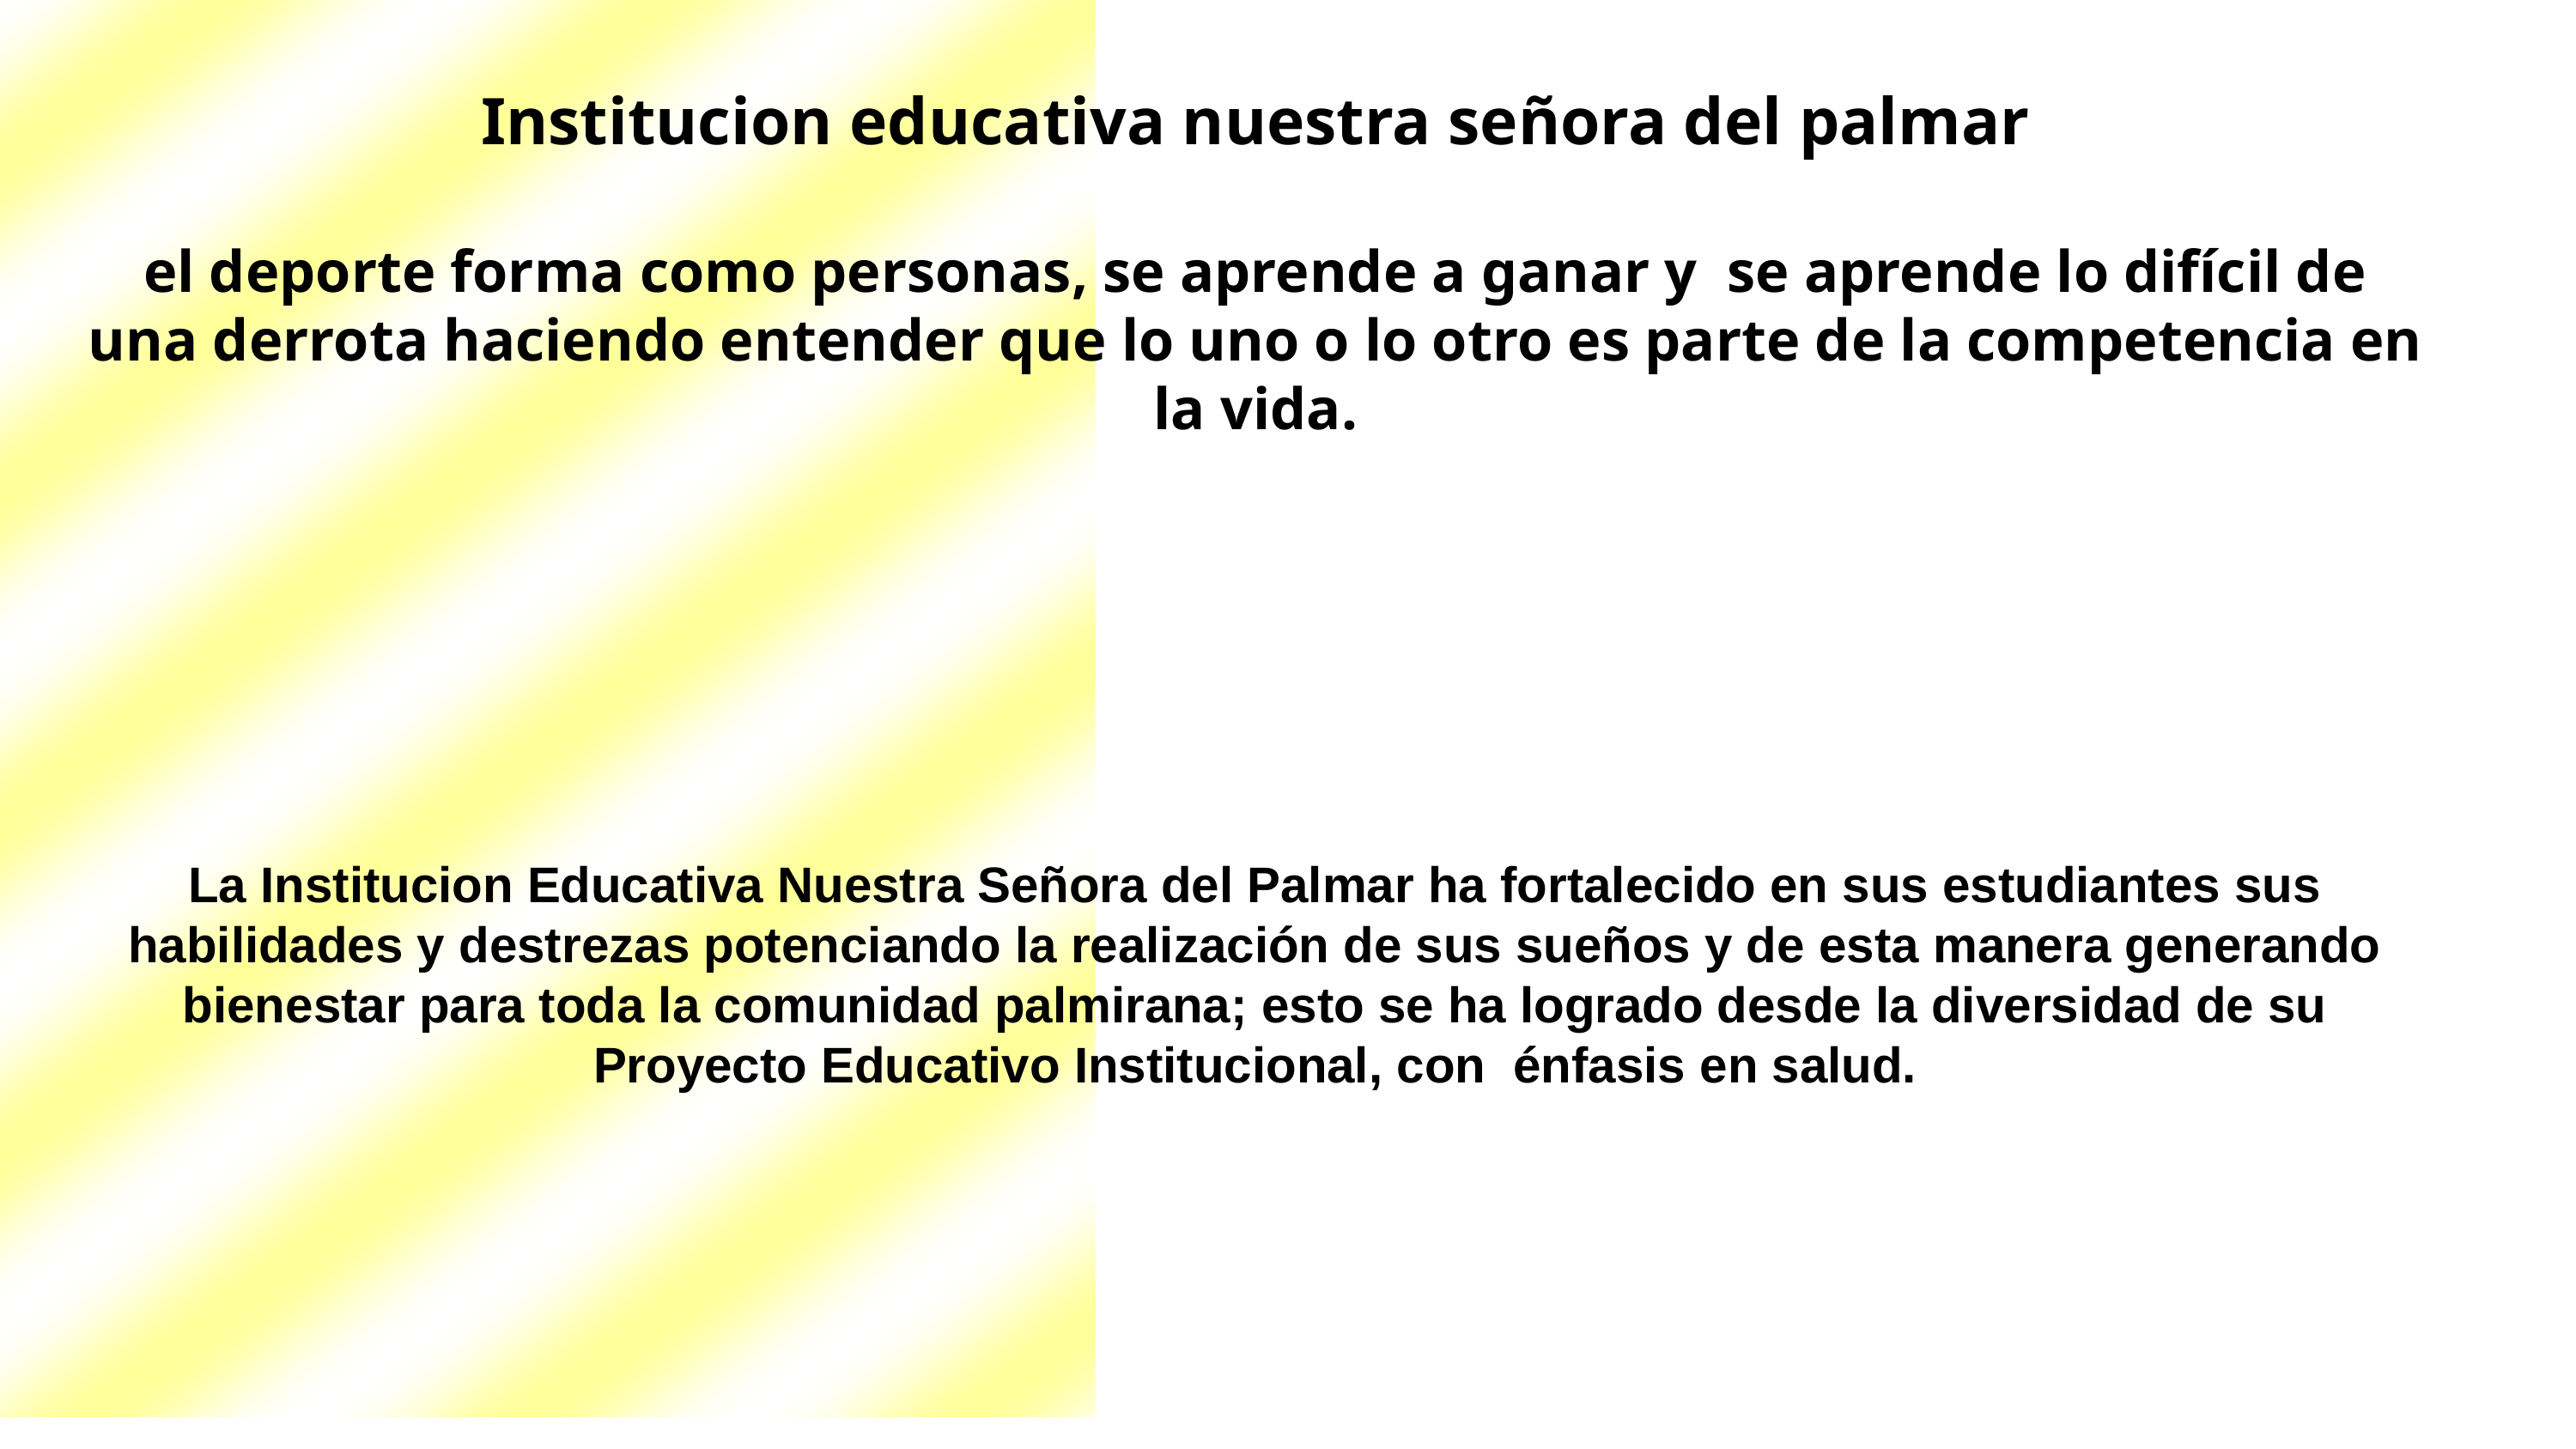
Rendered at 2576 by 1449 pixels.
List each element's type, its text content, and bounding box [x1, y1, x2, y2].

list Institucion educativa nuestra señora del palmar el deporte forma como personas, se aprende a ganar y se aprende lo difícil de una derrota haciendo entender que lo uno o lo otro es parte de la competencia en la vida. La Institucion Educativa Nuestra Señora del Palmar ha fortalecido en sus estudiantes sus habilidades y destrezas potenciando la realización de sus sueños y de esta manera generando bienestar para toda la comunidad palmirana; esto se ha logrado desde la diversidad de su Proyecto Educativo Institucional, con énfasis en salud. [85, 80, 2426, 1449]
picture [0, 0, 1096, 1417]
